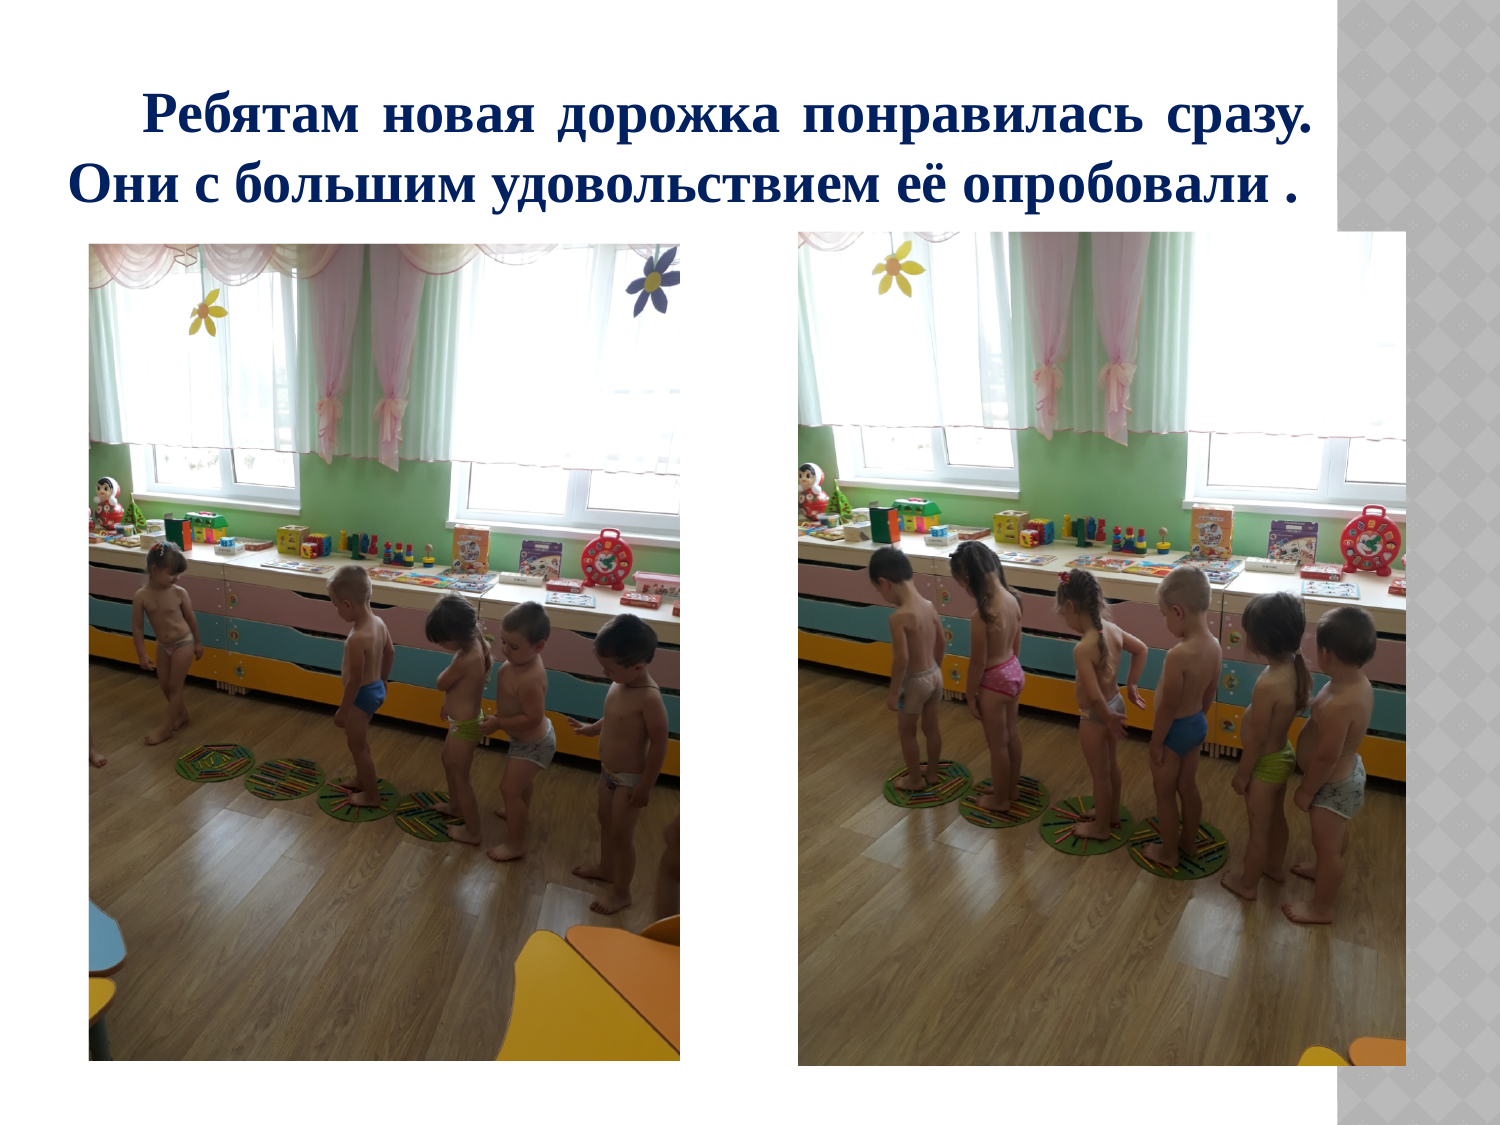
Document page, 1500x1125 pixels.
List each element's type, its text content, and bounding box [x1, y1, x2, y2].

picture [798, 963, 1406, 1066]
picture [683, 344, 1500, 954]
picture [0, 356, 678, 948]
text_box Ребятам новая дорожка понравилась сразу. Они с большим удовольствием её опробовали . [53, 66, 1329, 221]
picture [89, 955, 680, 1061]
picture [89, 245, 680, 355]
picture [798, 233, 1406, 343]
